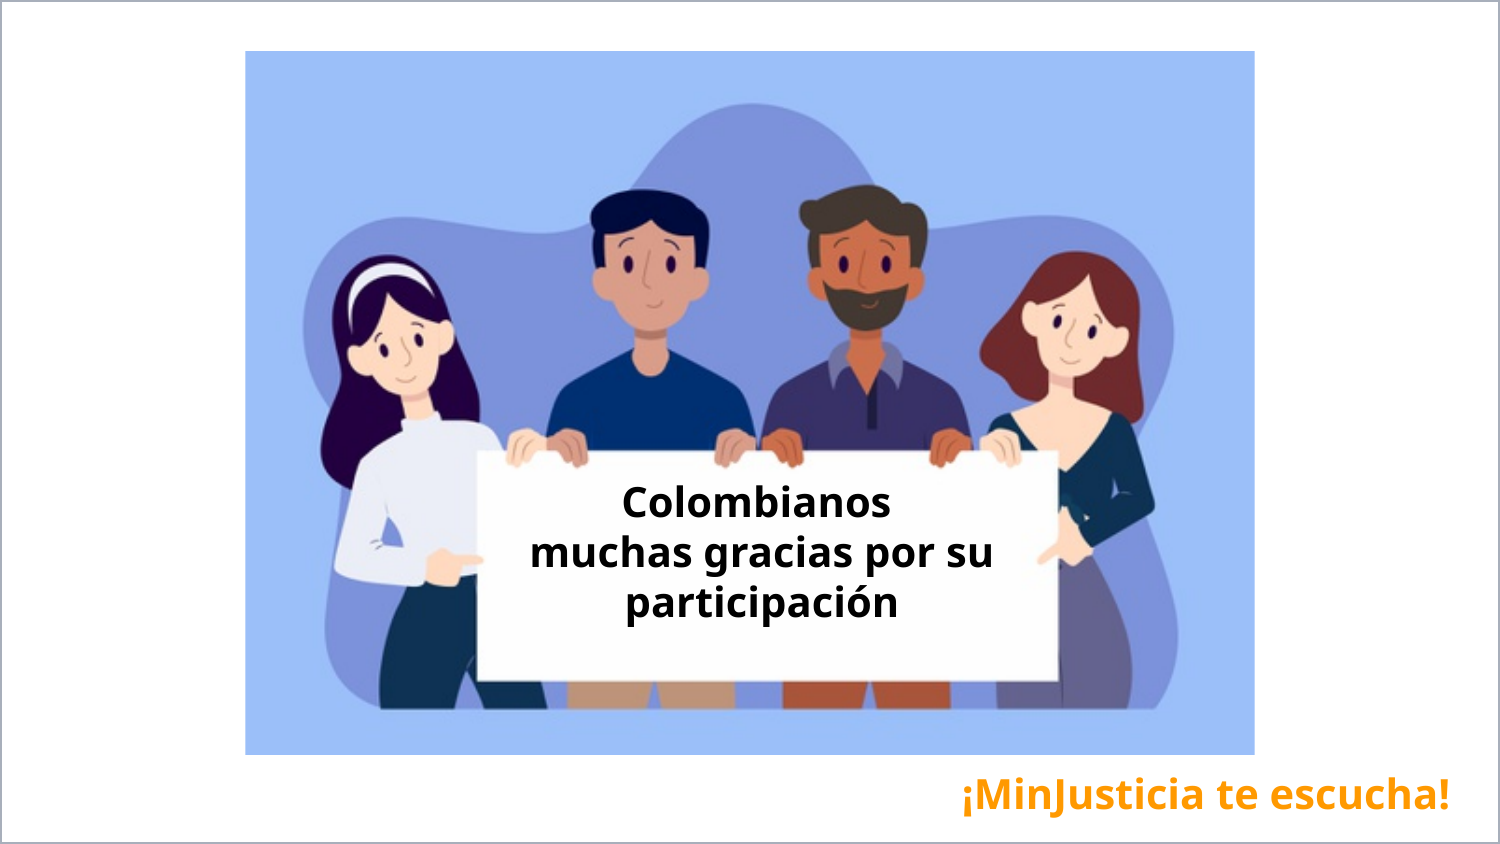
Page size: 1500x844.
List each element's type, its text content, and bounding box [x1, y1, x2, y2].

picture [244, 51, 1255, 756]
text_box ¡MinJusticia te escucha! [912, 760, 1500, 825]
text_box [0, 0, 1500, 844]
